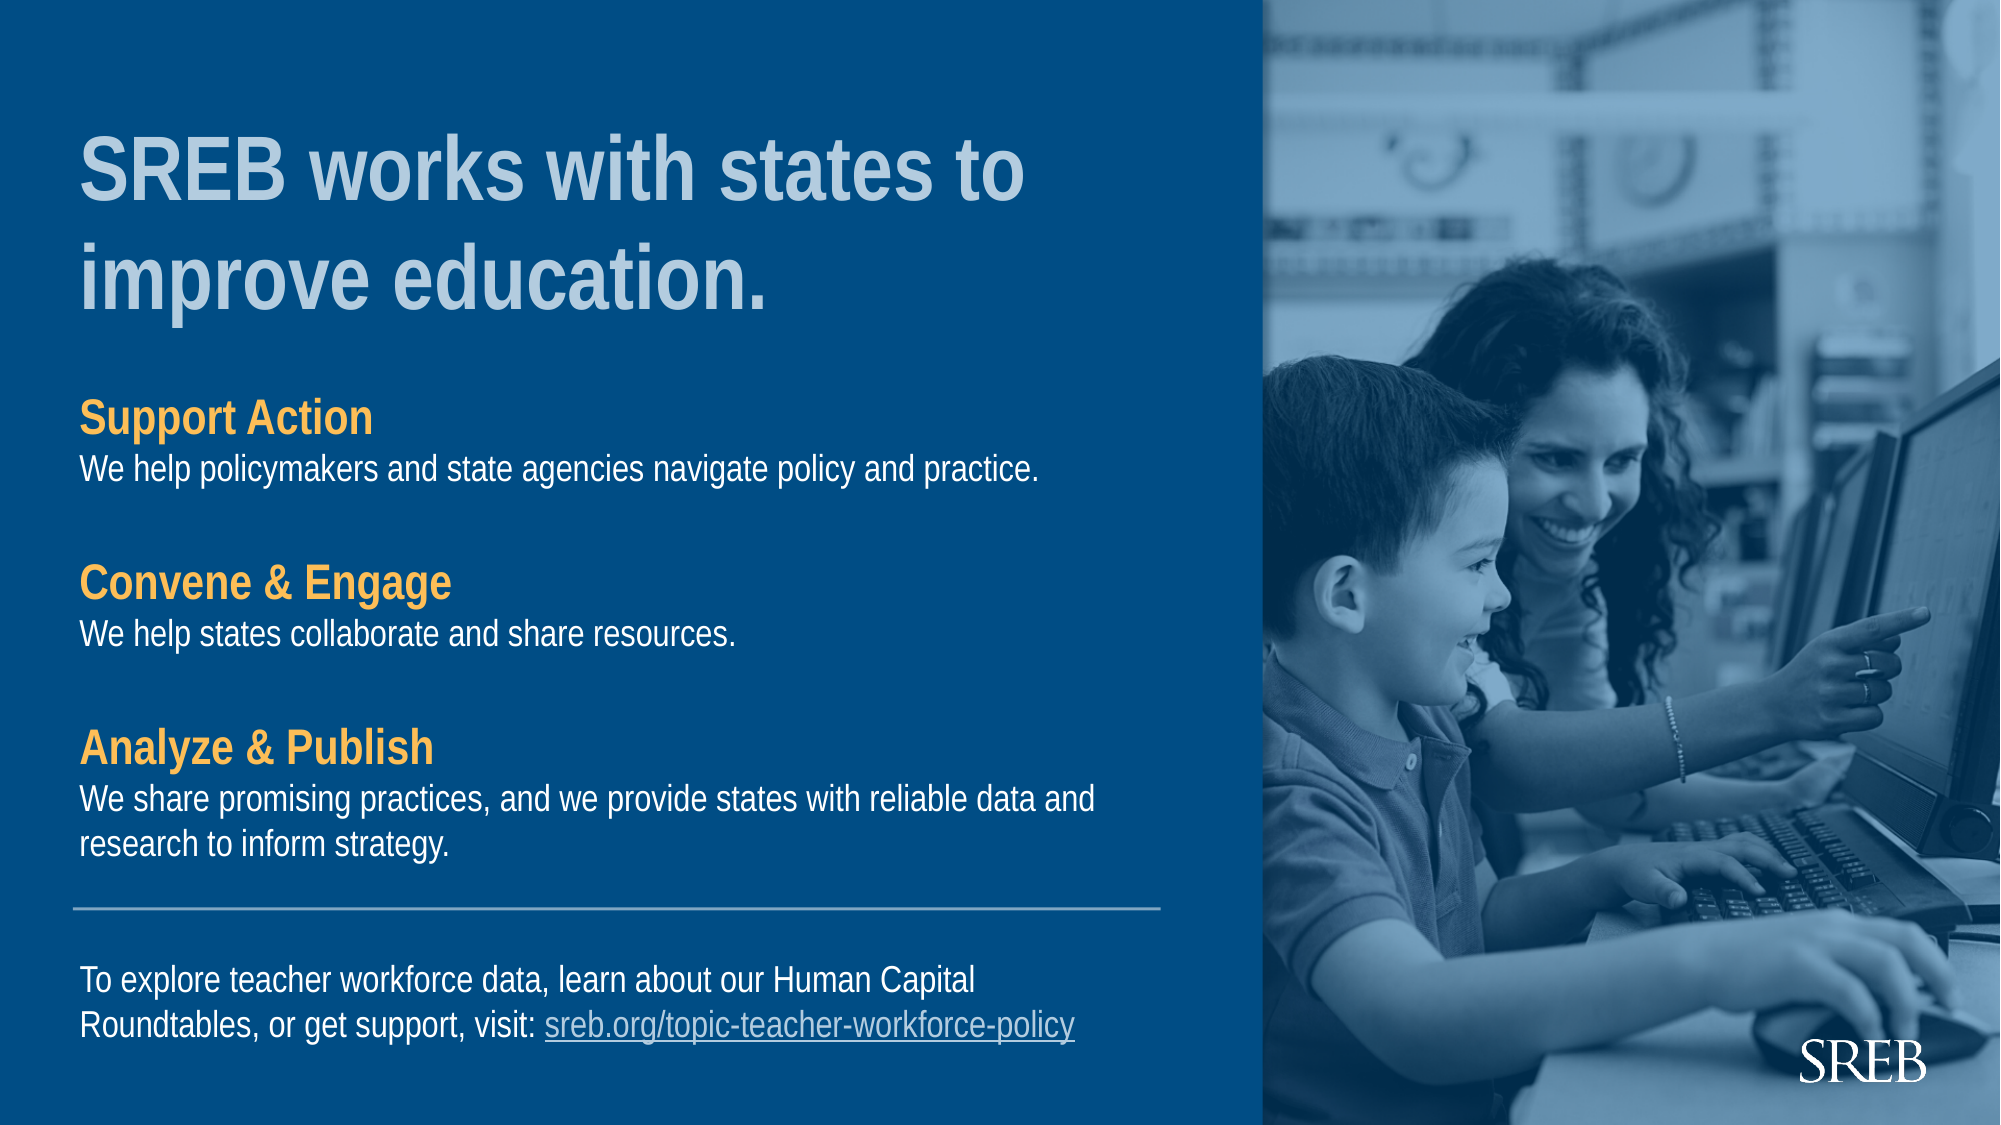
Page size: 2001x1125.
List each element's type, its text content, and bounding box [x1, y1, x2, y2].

text_box [0, 0, 1245, 1125]
picture [1245, 0, 2000, 1125]
text_box Support Action We help policymakers and state agencies navigate policy and practice. Convene & Engage We help states collaborate and share resources. Analyze & Publish We share promising practices, and we provide states with reliable data and research to inform strategy. [64, 377, 1204, 872]
text_box SREB works with states to improve education. [64, 100, 1162, 336]
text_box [64, 908, 1178, 1054]
